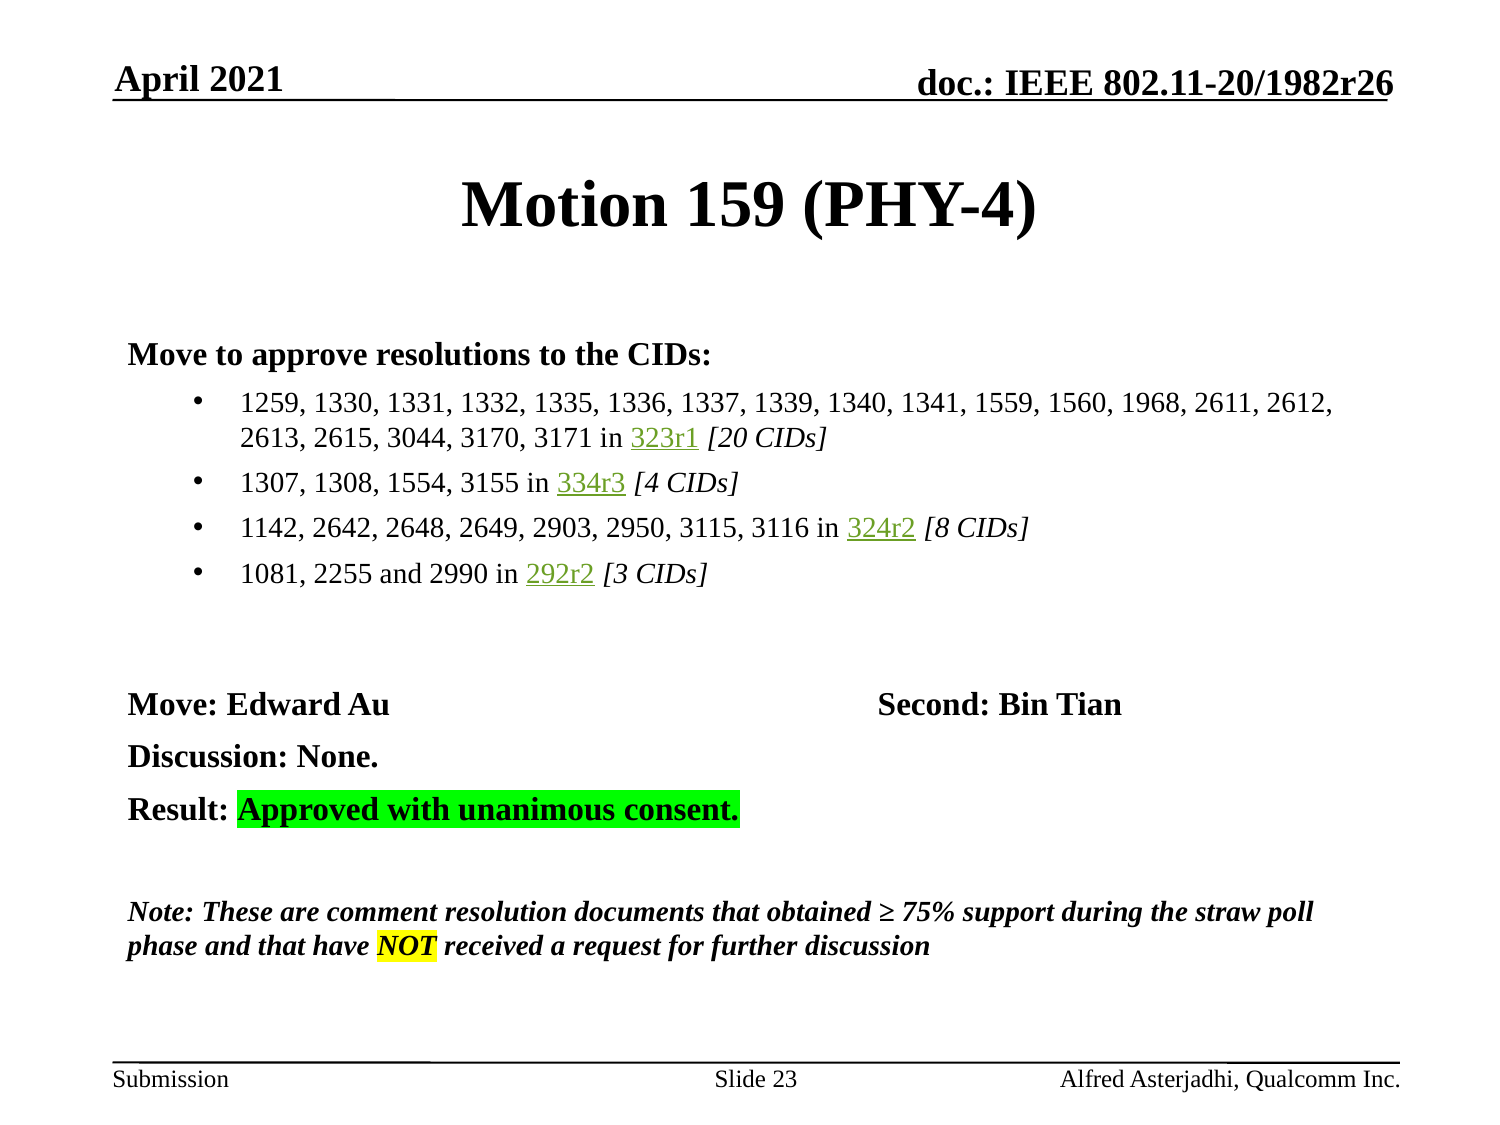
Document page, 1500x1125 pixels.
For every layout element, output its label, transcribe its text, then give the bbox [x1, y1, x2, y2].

title Motion 159 (PHY-4) [112, 112, 1388, 288]
slide_number Slide 23 [712, 1061, 800, 1123]
footer Alfred Asterjadhi, Qualcomm Inc. [878, 1061, 1402, 1093]
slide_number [114, 54, 423, 100]
list Move to approve resolutions to the CIDs: 1259, 1330, 1331, 1332, 1335, 1336, 1337, 1339, 1340, 1341, 1559, 1560, 1968, 2611, 2612, 2613, 2615, 3044, 3170, 3171 in 323r1 [20 CIDs] 1307, 1308, 1554, 3155 in 334r3 [4 CIDs] 1142, 2642, 2648, 2649, 2903, 2950, 3115, 3116 in 324r2 [8 CIDs] 1081, 2255 and 2990 in 292r2 [3 CIDs] Move: Edward Au Second: Bin Tian Discussion: None. Result: Approved with unanimous consent. Note: These are comment resolution documents that obtained ≥ 75% support during the straw poll phase and that have NOT received a request for further discussion [112, 324, 1388, 1063]
